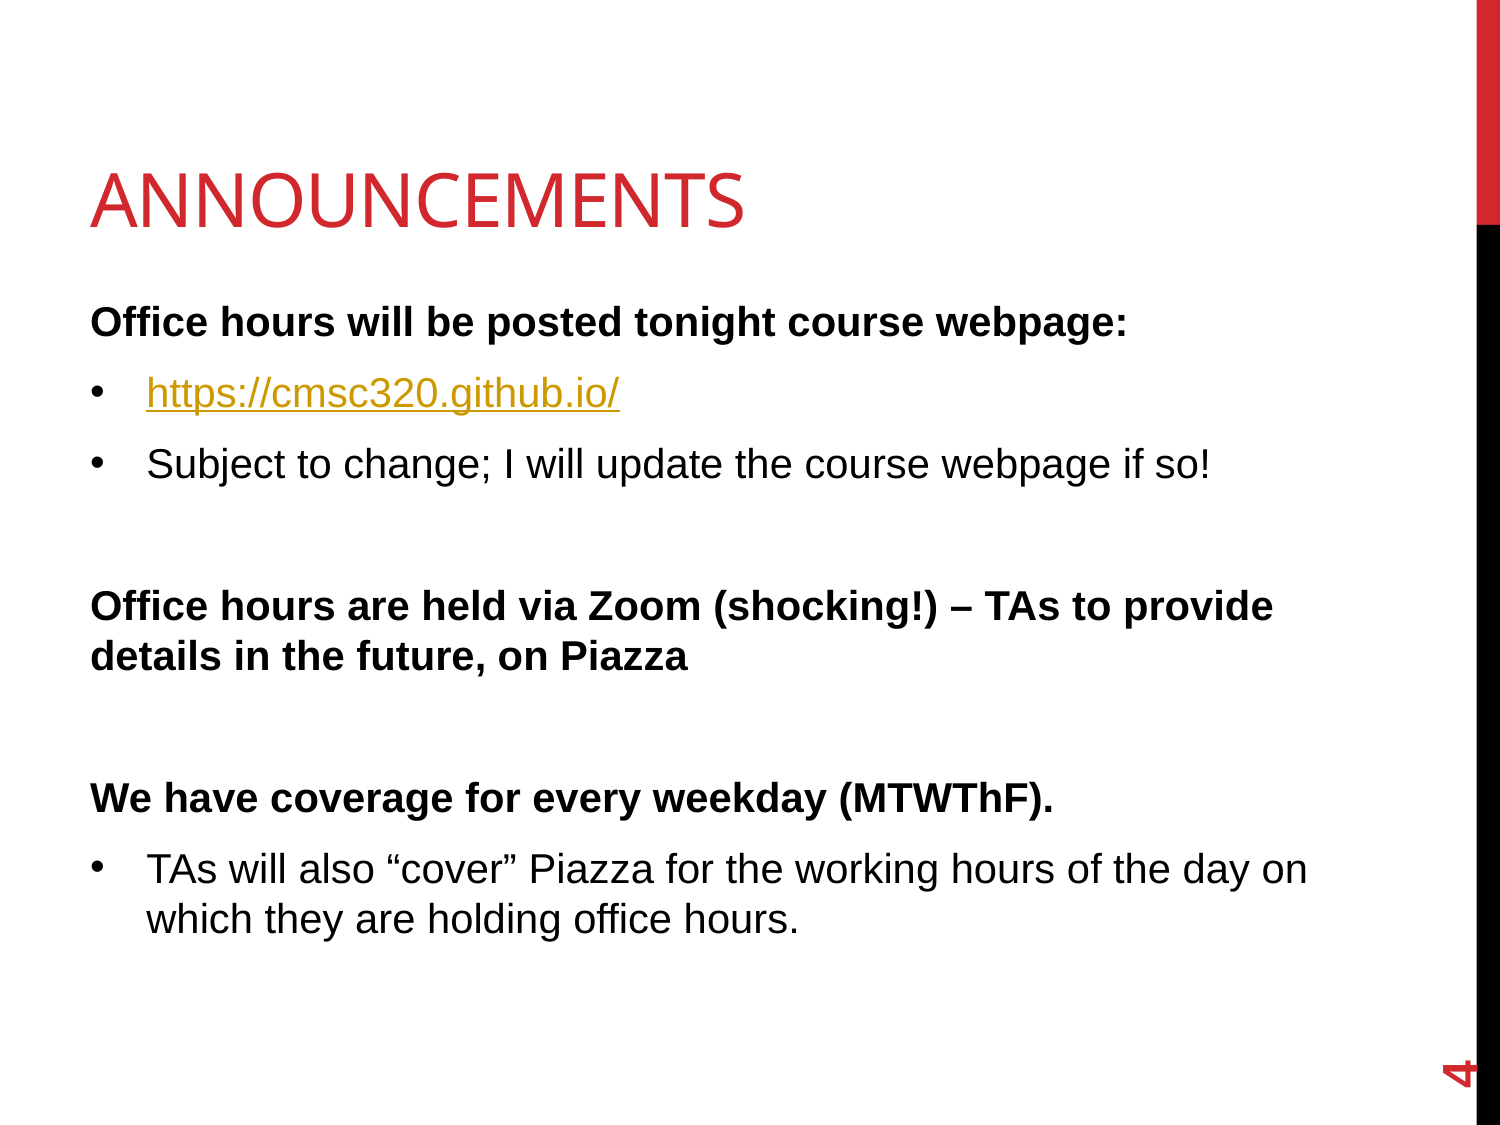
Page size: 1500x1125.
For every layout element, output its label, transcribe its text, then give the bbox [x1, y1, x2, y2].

list Office hours will be posted tonight course webpage: https://cmsc320.github.io/ Subject to change; I will update the course webpage if so! Office hours are held via Zoom (shocking!) – TAs to provide details in the future, on Piazza We have coverage for every weekday (MTWThF). TAs will also “cover” Piazza for the working hours of the day on which they are holding office hours. [75, 287, 1325, 1005]
title Announcements [75, 25, 1025, 250]
slide_number 4 [1427, 887, 1488, 1104]
